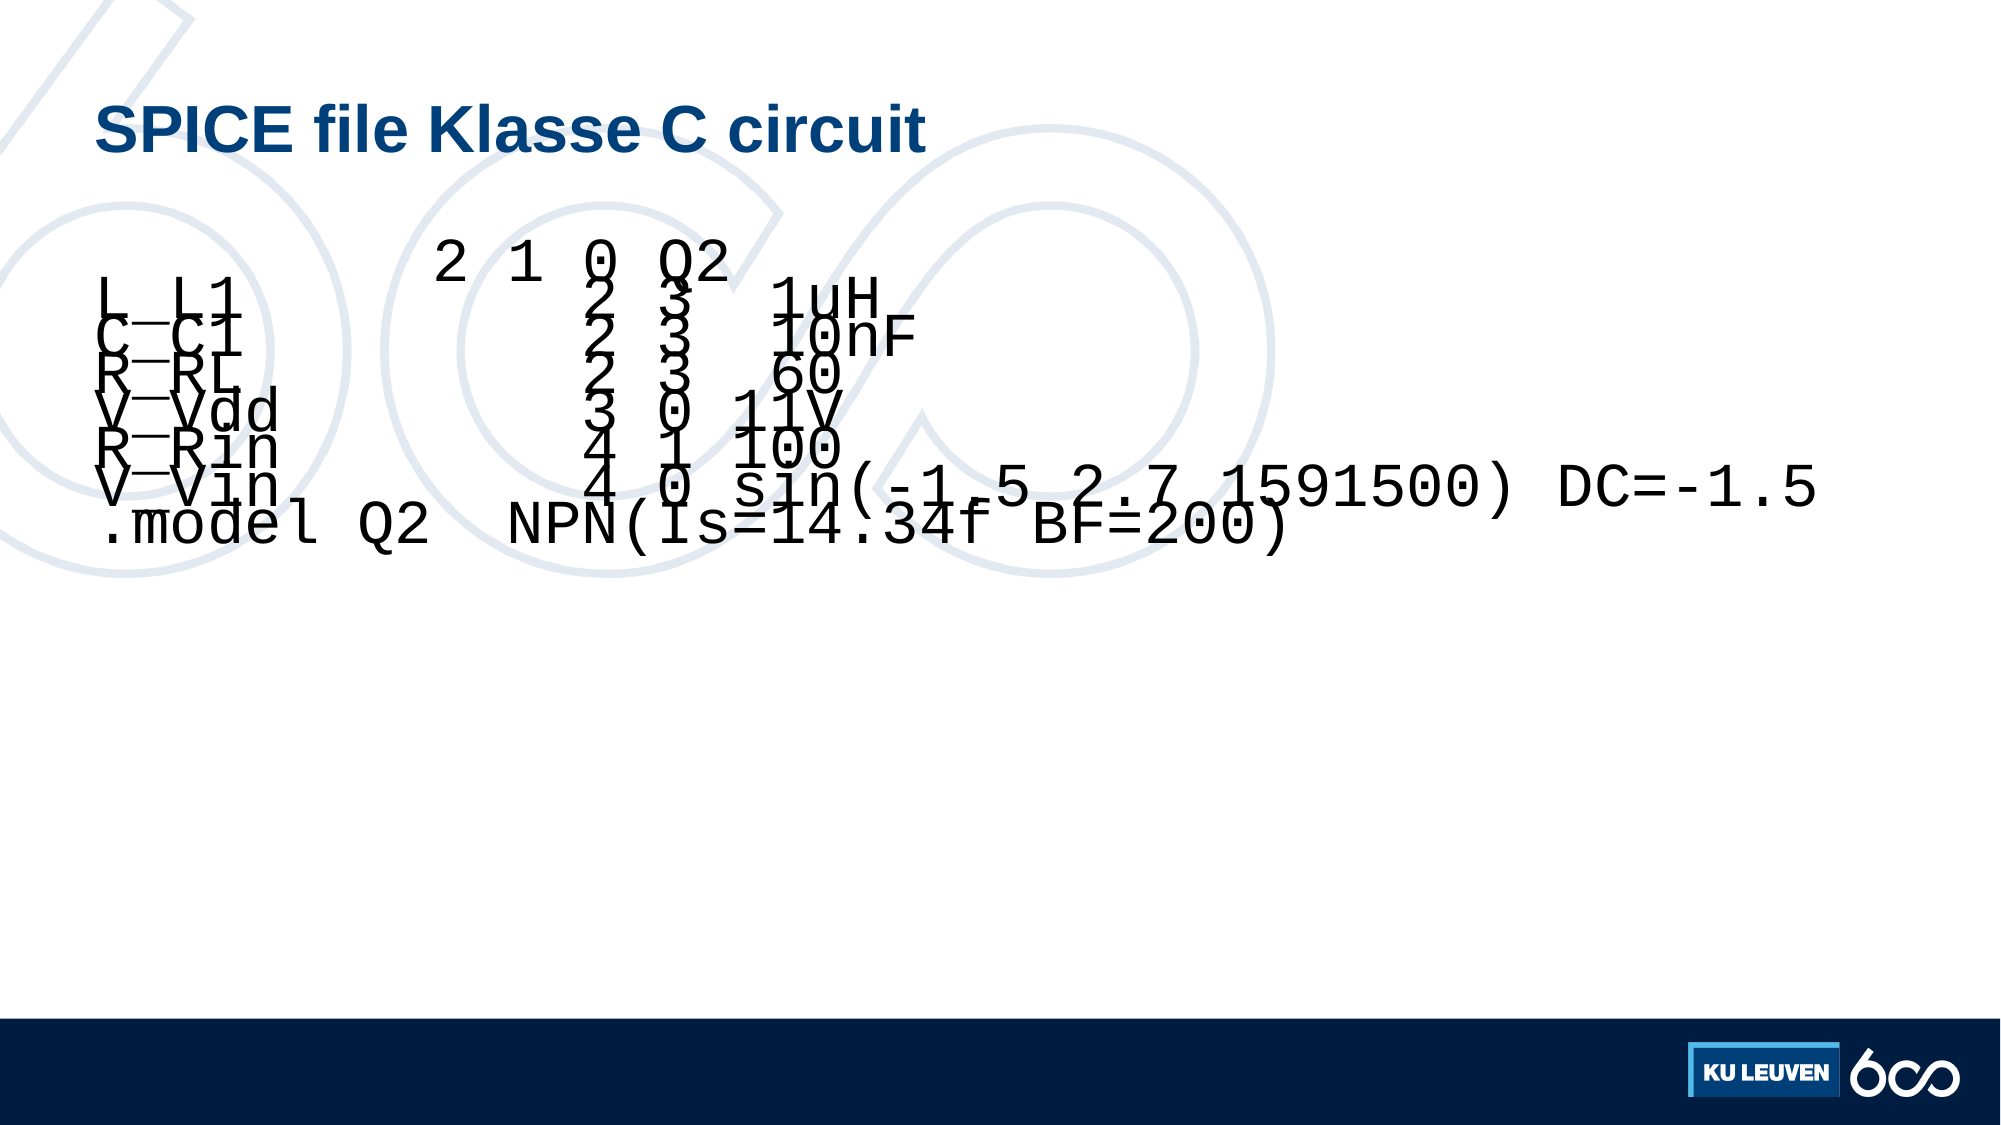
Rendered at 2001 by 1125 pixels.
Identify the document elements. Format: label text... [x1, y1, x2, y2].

picture [1688, 1042, 1960, 1097]
title SPICE file Klasse C circuit [94, 94, 1900, 209]
list 2 1 0 Q2 L_L1 2 3 1uH C_C1 2 3 10nF R_RL 2 3 60 V_Vdd 3 0 11V R_Rin 4 1 100 V_Vin 4 0 sin(-1.5 2.7 1591500) DC=-1.5 .model Q2 NPN(Is=14.34f BF=200) [94, 277, 1900, 993]
